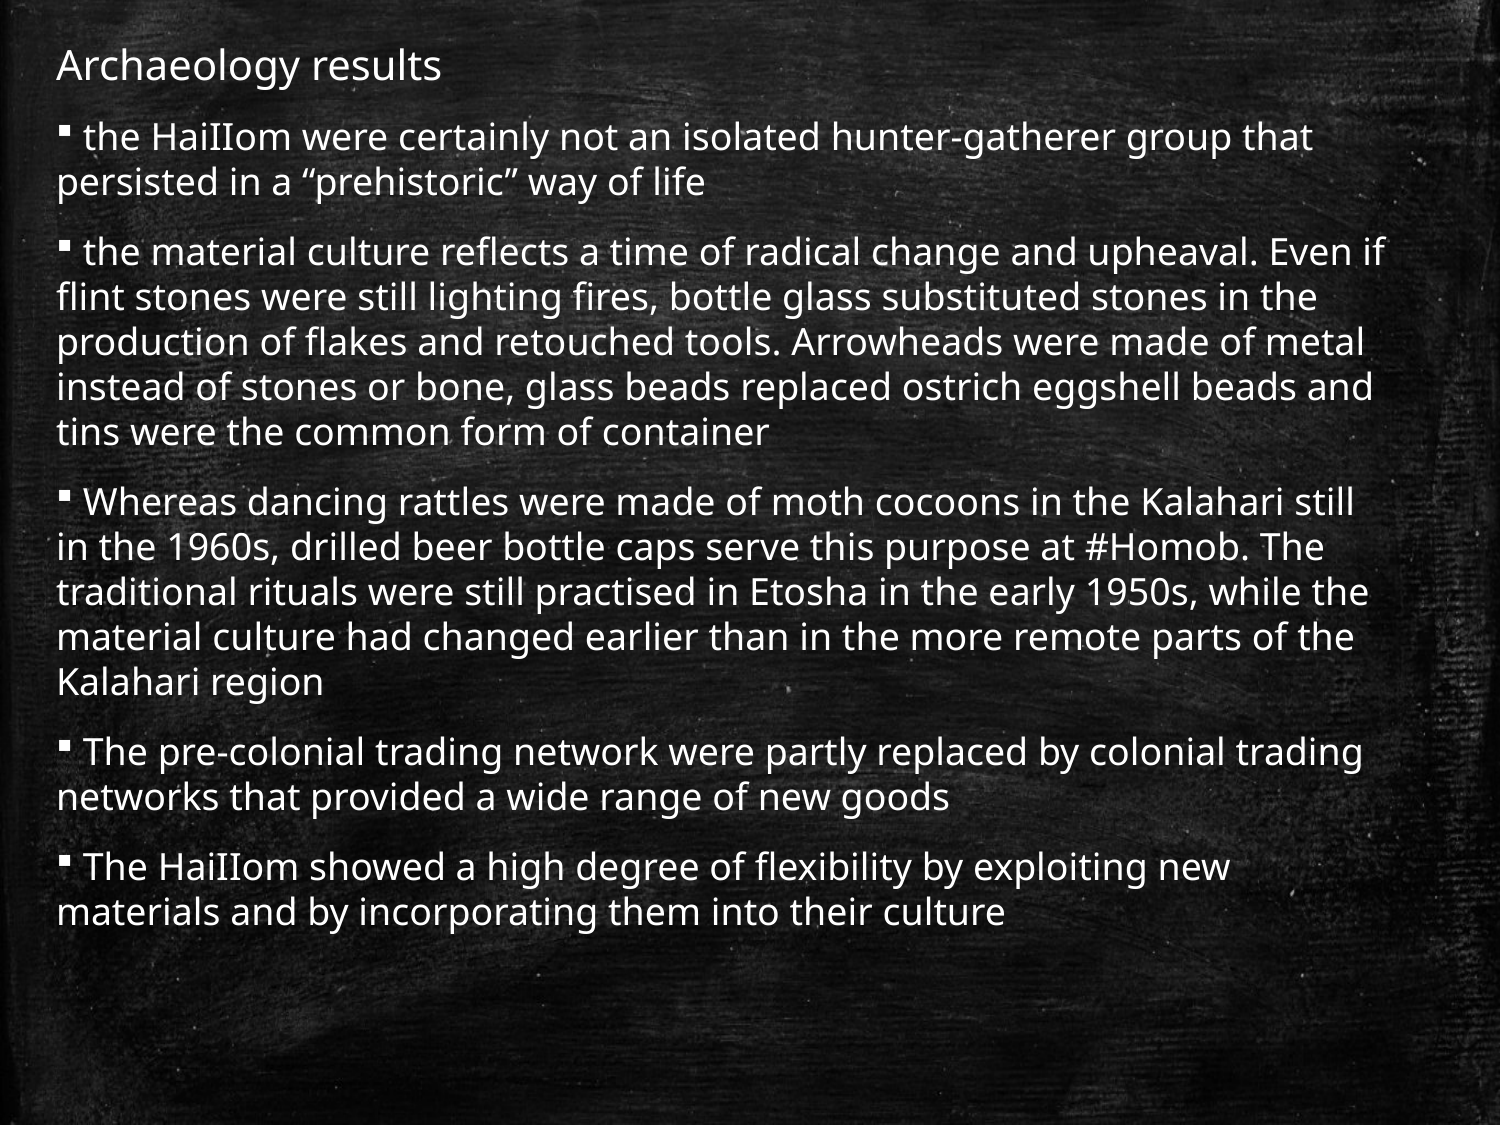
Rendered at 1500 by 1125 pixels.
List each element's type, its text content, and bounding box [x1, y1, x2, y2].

text_box Archaeology results the HaiIIom were certainly not an isolated hunter-gatherer group that persisted in a “prehistoric” way of life the material culture reflects a time of radical change and upheaval. Even if flint stones were still lighting fires, bottle glass substituted stones in the production of flakes and retouched tools. Arrowheads were made of metal instead of stones or bone, glass beads replaced ostrich eggshell beads and tins were the common form of container Whereas dancing rattles were made of moth cocoons in the Kalahari still in the 1960s, drilled beer bottle caps serve this purpose at #Homob. The traditional rituals were still practised in Etosha in the early 1950s, while the material culture had changed earlier than in the more remote parts of the Kalahari region The pre-colonial trading network were partly replaced by colonial trading networks that provided a wide range of new goods The HaiIIom showed a high degree of flexibility by exploiting new materials and by incorporating them into their culture [41, 30, 1412, 941]
